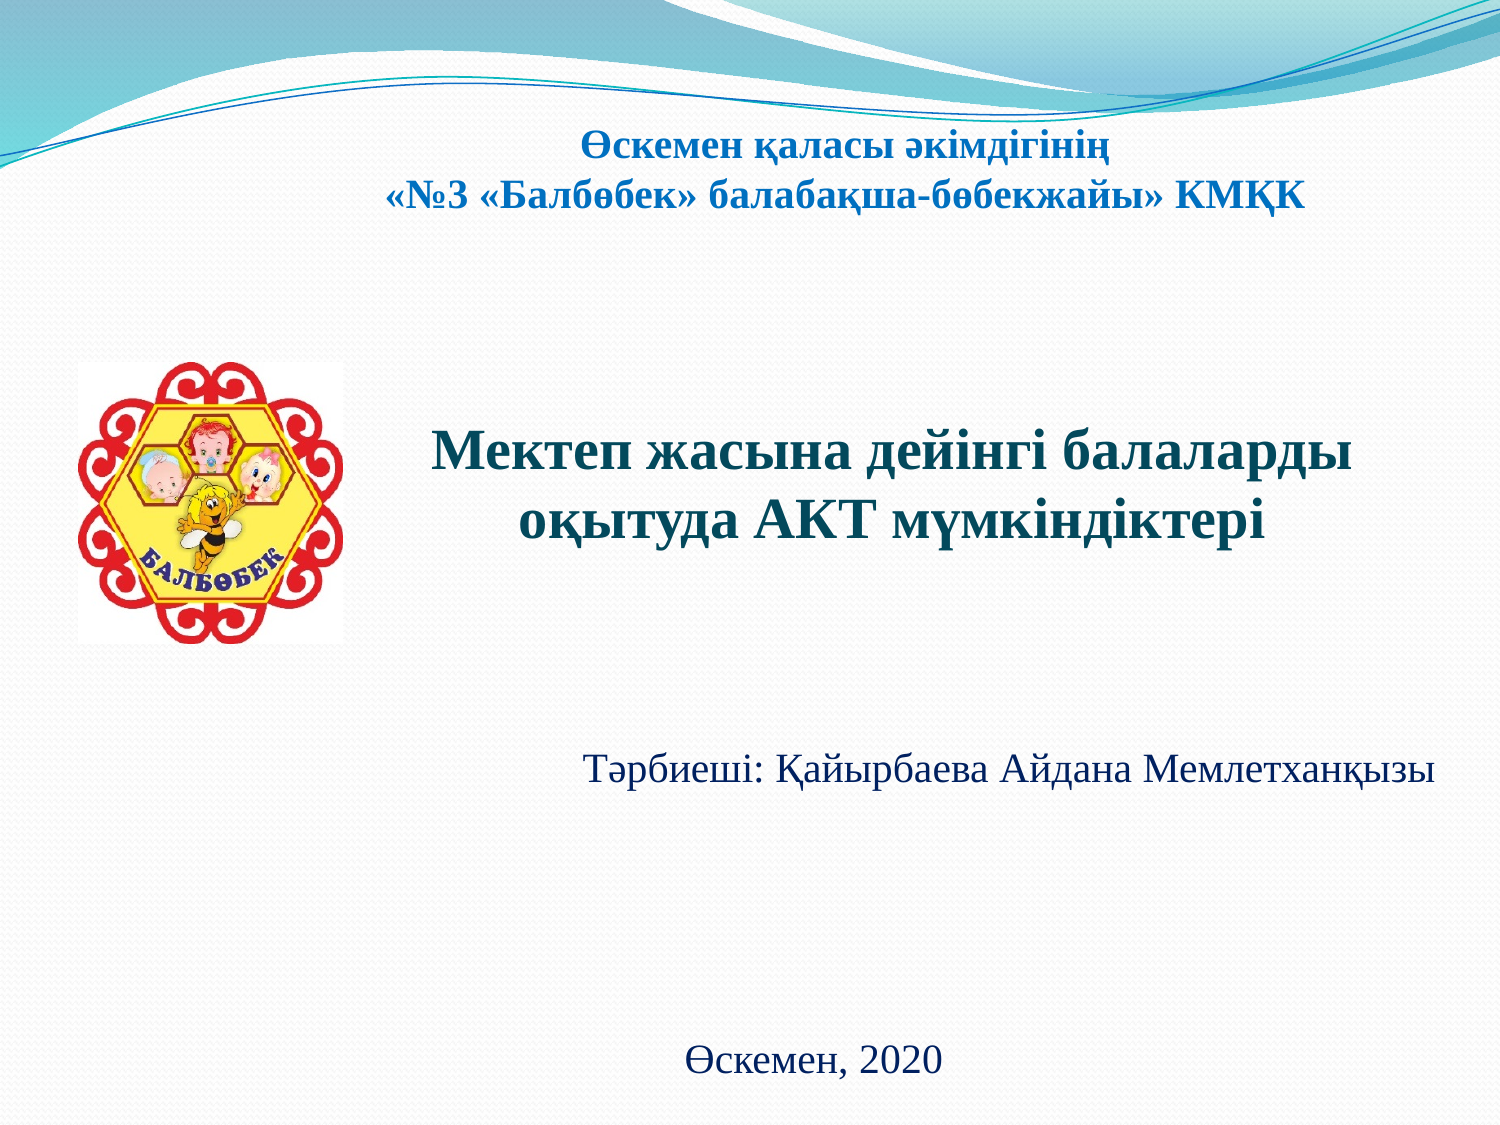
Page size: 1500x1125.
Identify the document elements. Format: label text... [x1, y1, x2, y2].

picture [78, 362, 344, 644]
text_box Өскемен, 2020 [669, 1024, 1391, 1090]
text_box Өскемен қаласы әкімдігінің «№3 «Балбөбек» балабақша-бөбекжайы» КМҚК [239, 109, 1451, 225]
text_box Тәрбиеші: Қайырбаева Айдана Мемлетханқызы [539, 733, 1451, 799]
text_box Мектеп жасына дейінгі балаларды оқытуда АКТ мүмкіндіктері [350, 403, 1500, 559]
